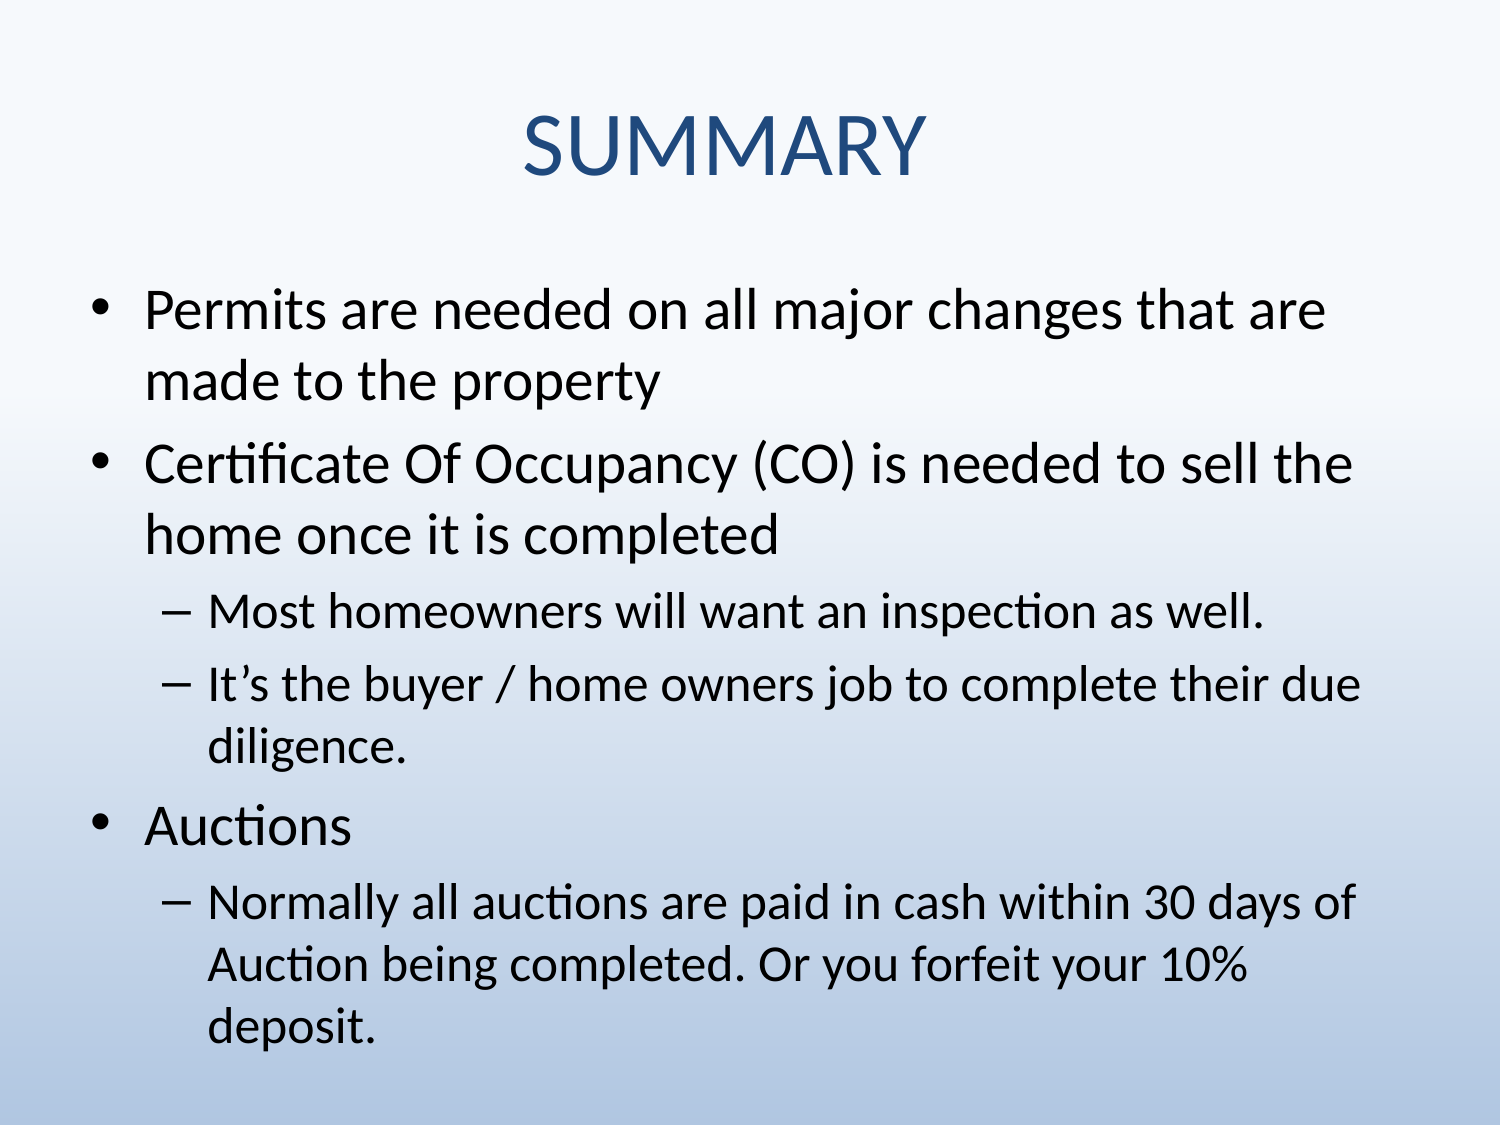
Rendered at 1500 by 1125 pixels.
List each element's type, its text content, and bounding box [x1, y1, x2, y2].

title SUMMARY [0, 45, 1488, 233]
list Permits are needed on all major changes that are made to the property Certificate Of Occupancy (CO) is needed to sell the home once it is completed Most homeowners will want an inspection as well. It’s the buyer / home owners job to complete their due diligence. Auctions Normally all auctions are paid in cash within 30 days of Auction being completed. Or you forfeit your 10% deposit. [75, 262, 1425, 1063]
